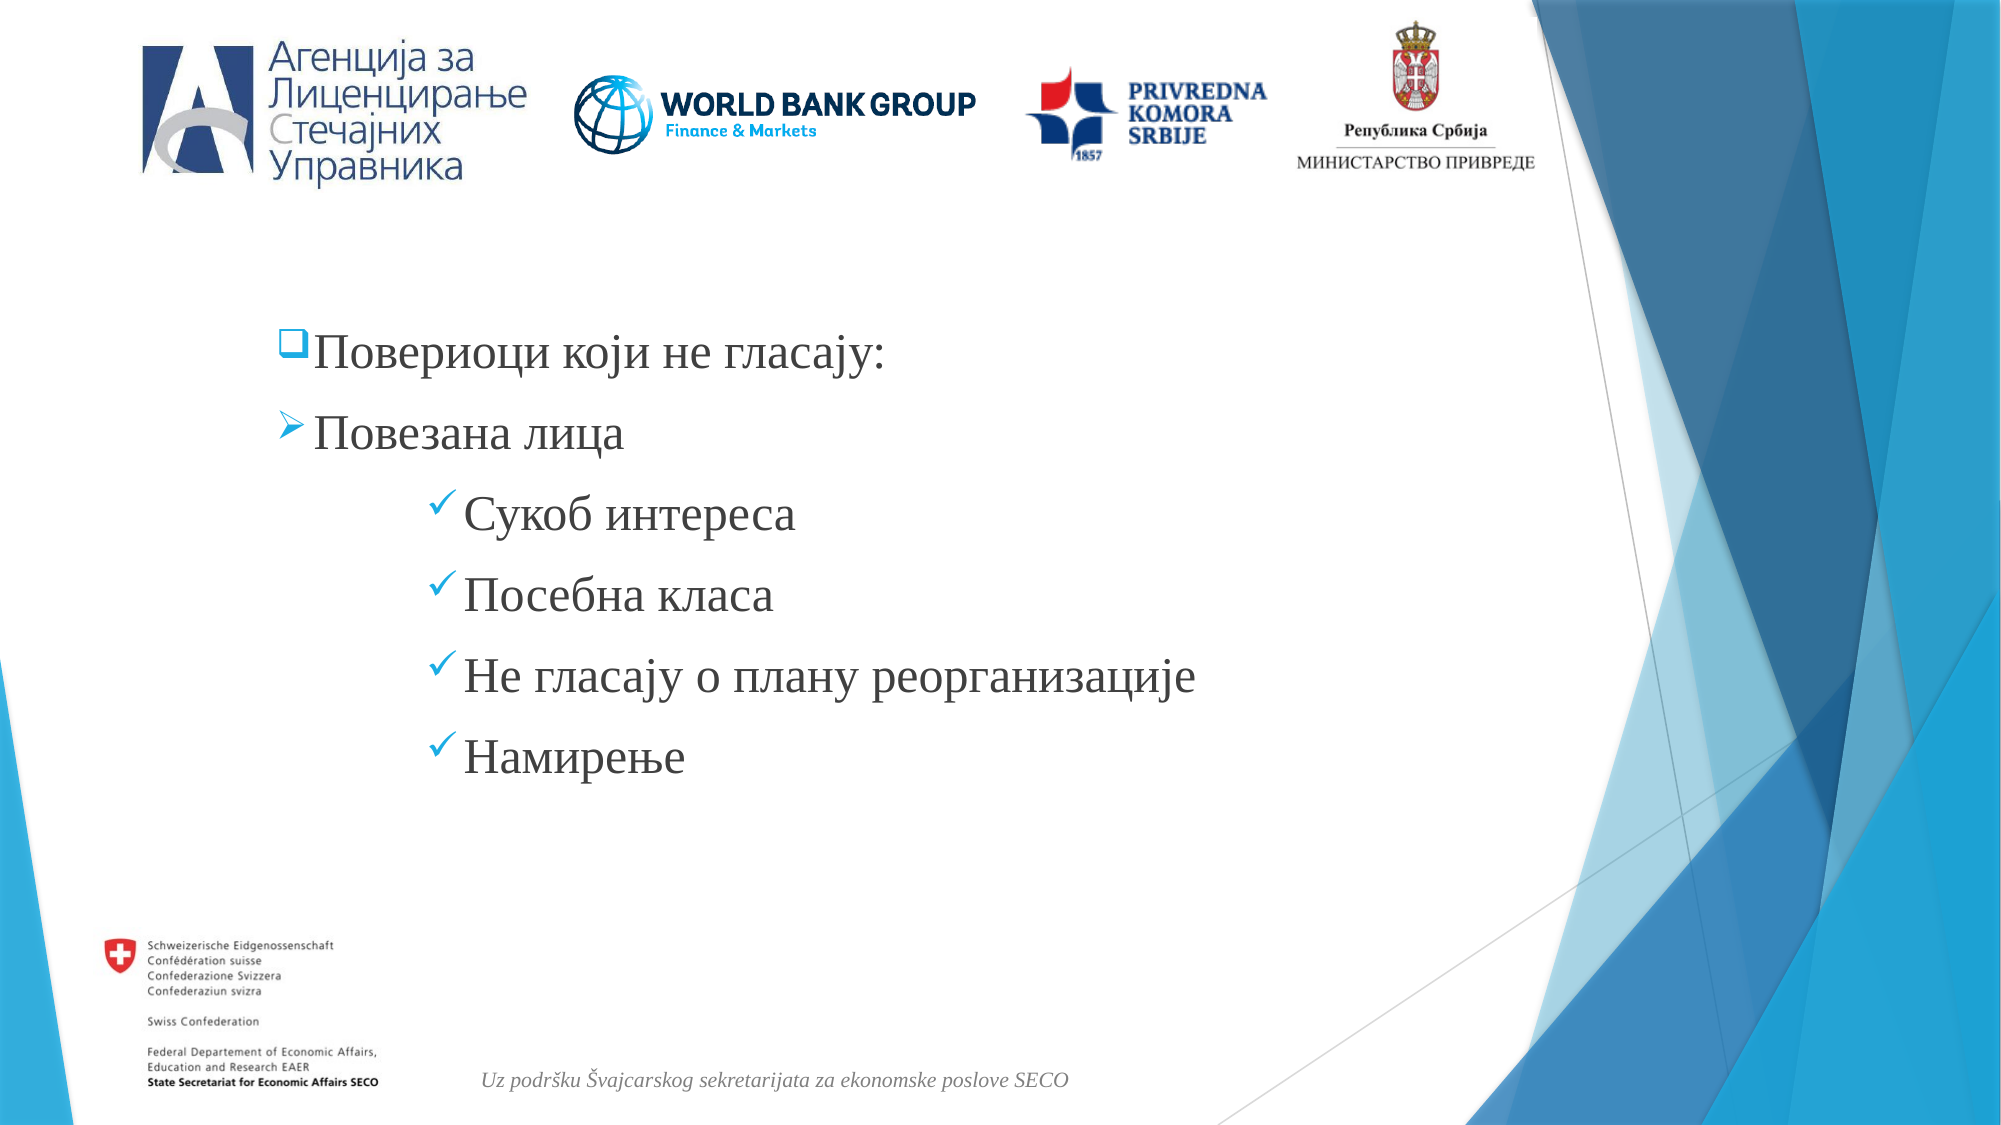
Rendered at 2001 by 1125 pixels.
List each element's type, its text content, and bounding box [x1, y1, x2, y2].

picture [93, 927, 417, 1100]
list Повериоци који не гласају: Повезана лица Сукоб интереса Посебна класа Не гласају о плану реорганизације Намирење [111, 230, 1522, 992]
picture [1295, 17, 1537, 173]
picture [1015, 62, 1274, 166]
picture [138, 35, 531, 193]
picture [568, 5, 1001, 222]
